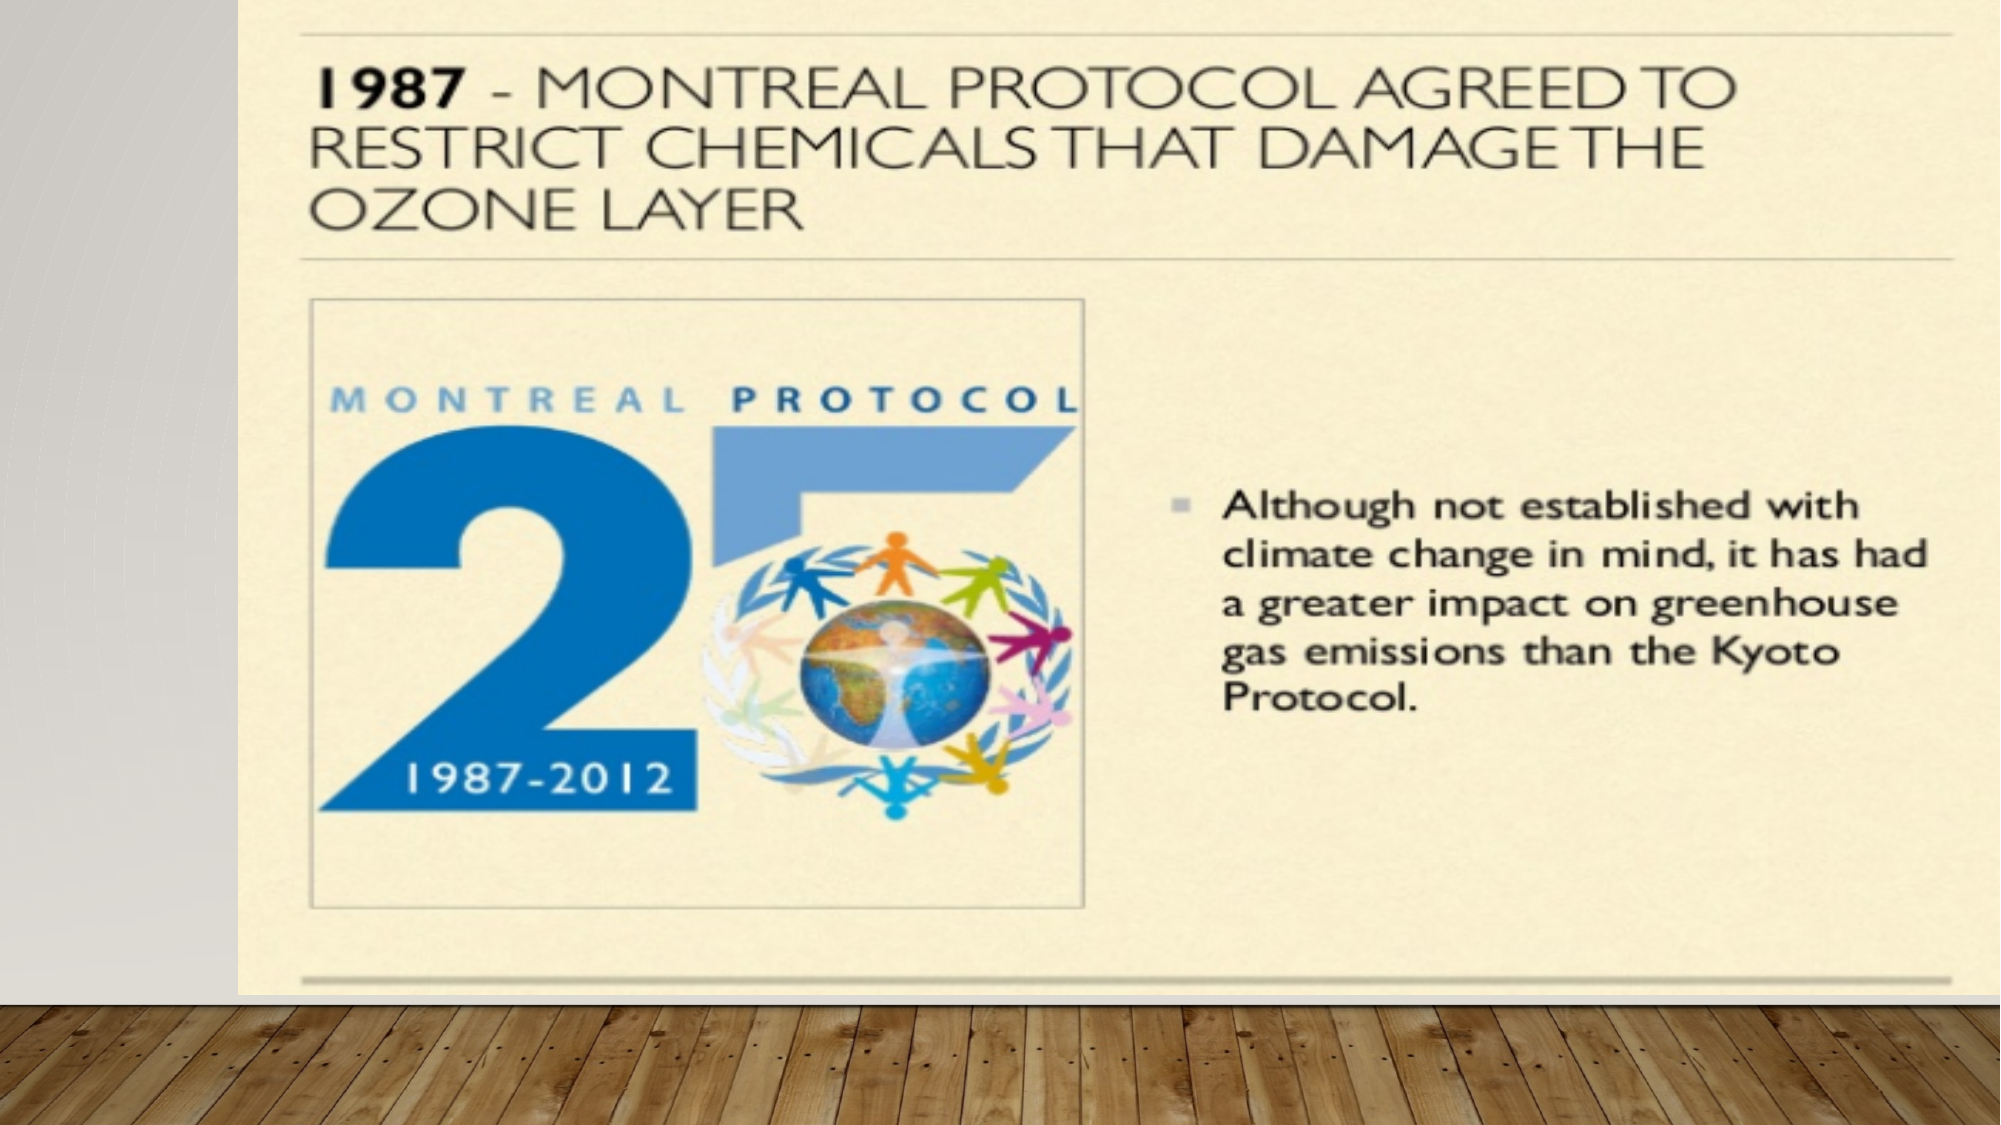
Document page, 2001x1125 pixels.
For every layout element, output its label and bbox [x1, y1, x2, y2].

picture [0, 1005, 2000, 1125]
picture [237, 0, 2000, 995]
